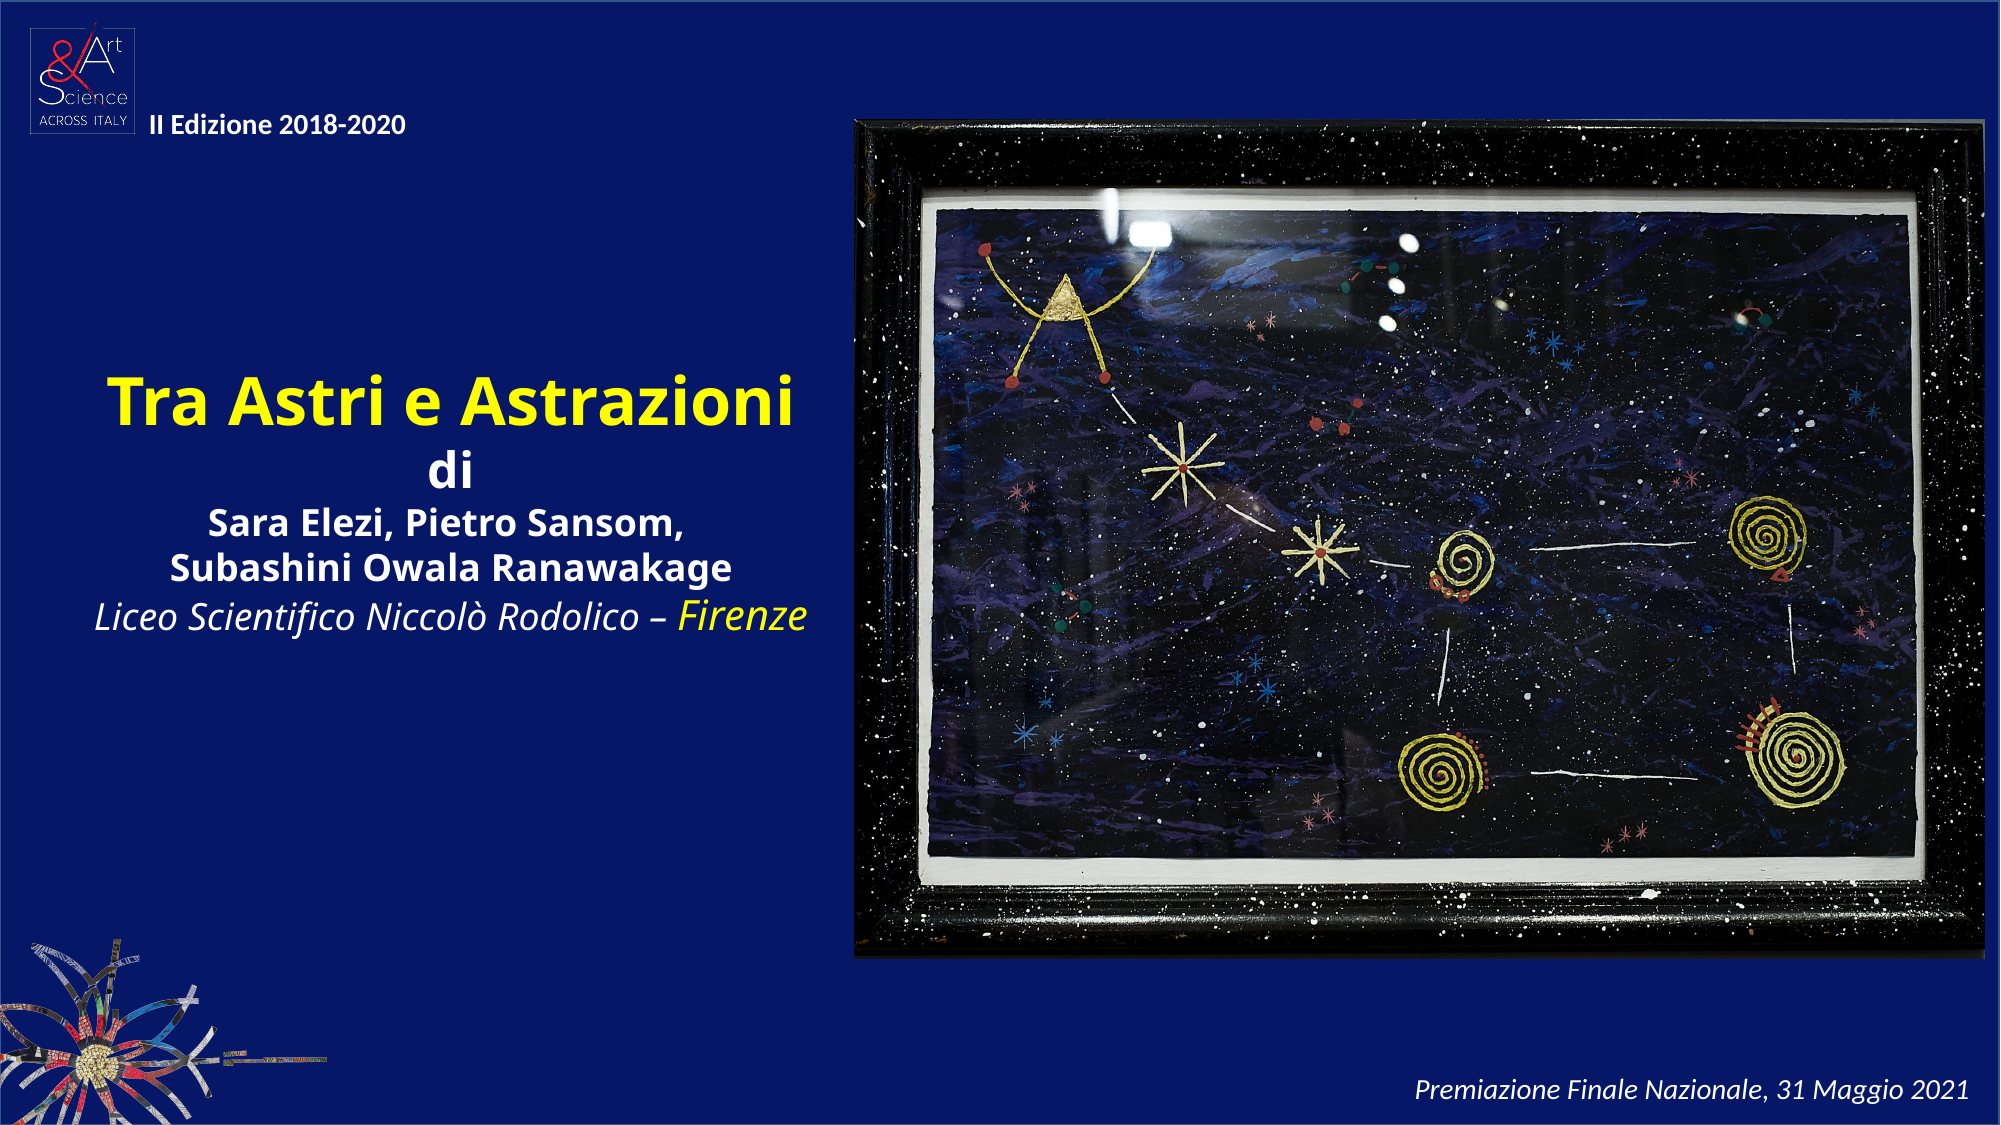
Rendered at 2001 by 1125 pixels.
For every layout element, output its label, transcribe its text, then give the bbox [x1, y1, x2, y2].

text_box [0, 0, 2000, 1125]
text_box II Edizione 2018-2020 [133, 97, 531, 148]
text_box Premiazione Finale Nazionale, 31 Maggio 2021 [1186, 1062, 1985, 1113]
text_box Tra Astri e Astrazioni di Sara Elezi, Pietro Sansom, Subashini Owala Ranawakage Liceo Scientifico Niccolò Rodolico – Firenze [15, 351, 854, 647]
picture [854, 119, 1985, 959]
picture [30, 20, 135, 134]
picture [0, 921, 348, 1125]
